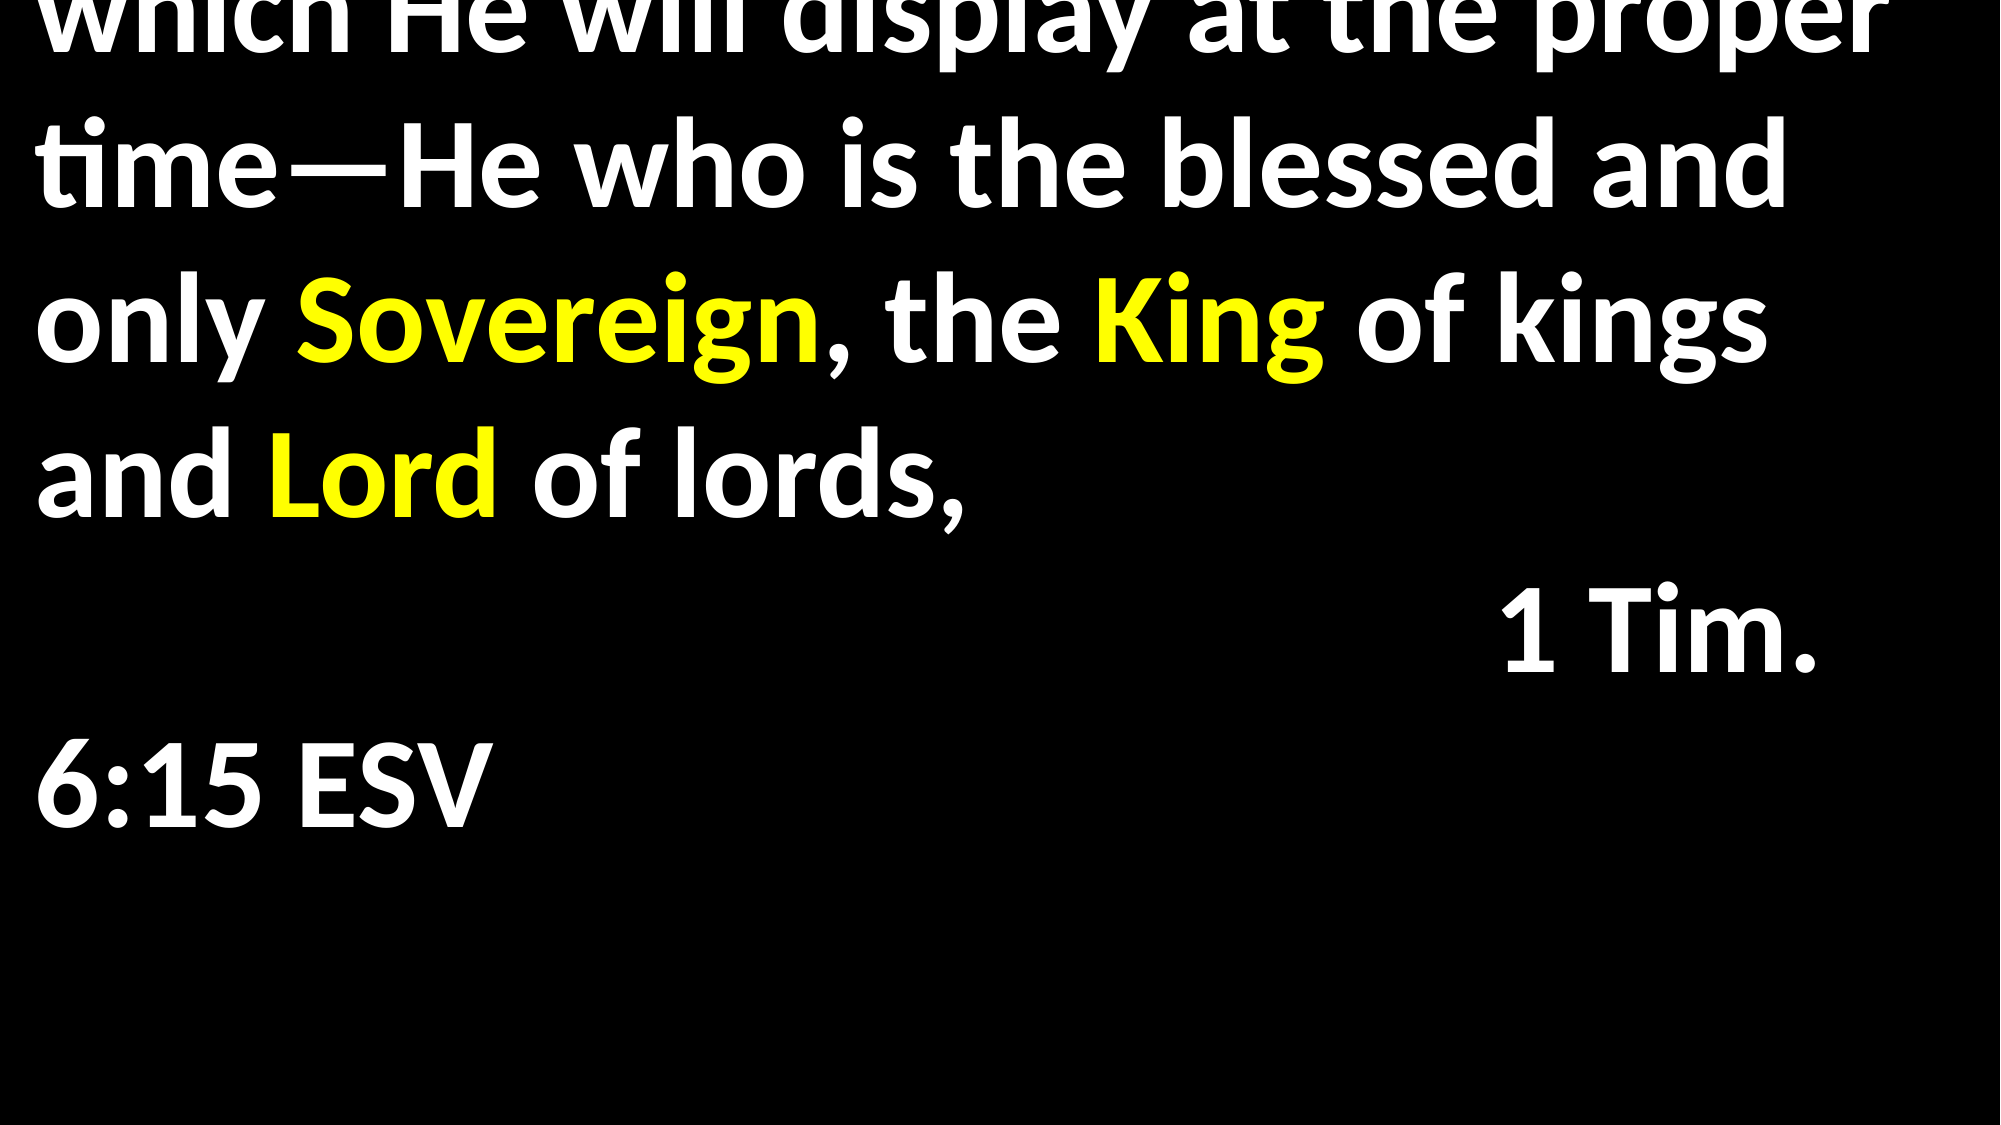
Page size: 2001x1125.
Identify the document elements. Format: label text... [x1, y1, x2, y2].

list which He will display at the proper time—He who is the blessed and only Sovereign, the King of kings and Lord of lords, 1 Tim. 6:15 ESV [0, 0, 2000, 1098]
